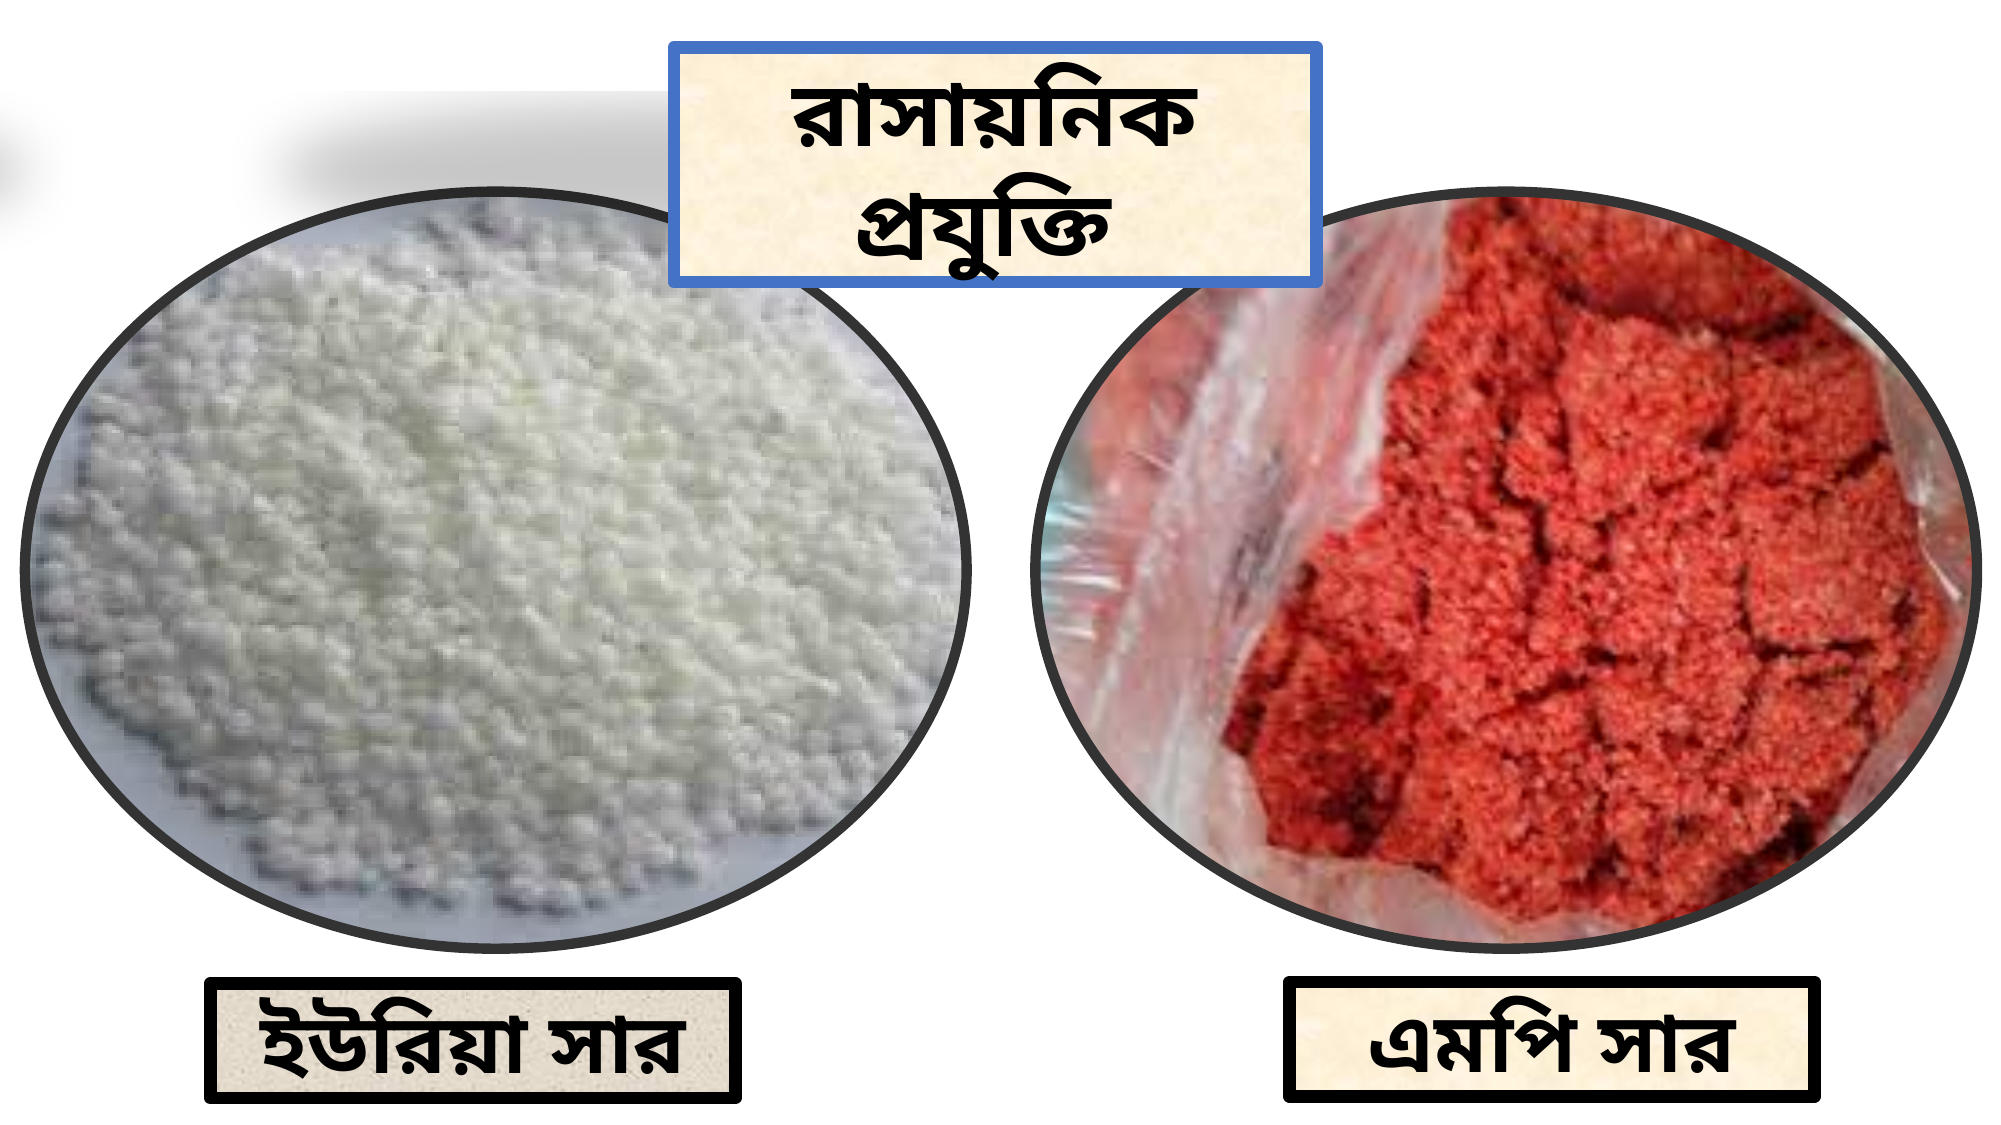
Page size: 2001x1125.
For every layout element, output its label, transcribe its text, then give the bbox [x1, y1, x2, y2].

text_box এমপি সার [1289, 981, 1815, 1097]
text_box ইউরিয়া সার [210, 983, 736, 1099]
text_box রাসায়নিক প্রযুক্তি [673, 47, 1317, 282]
picture [1035, 191, 1978, 949]
picture [24, 191, 967, 949]
